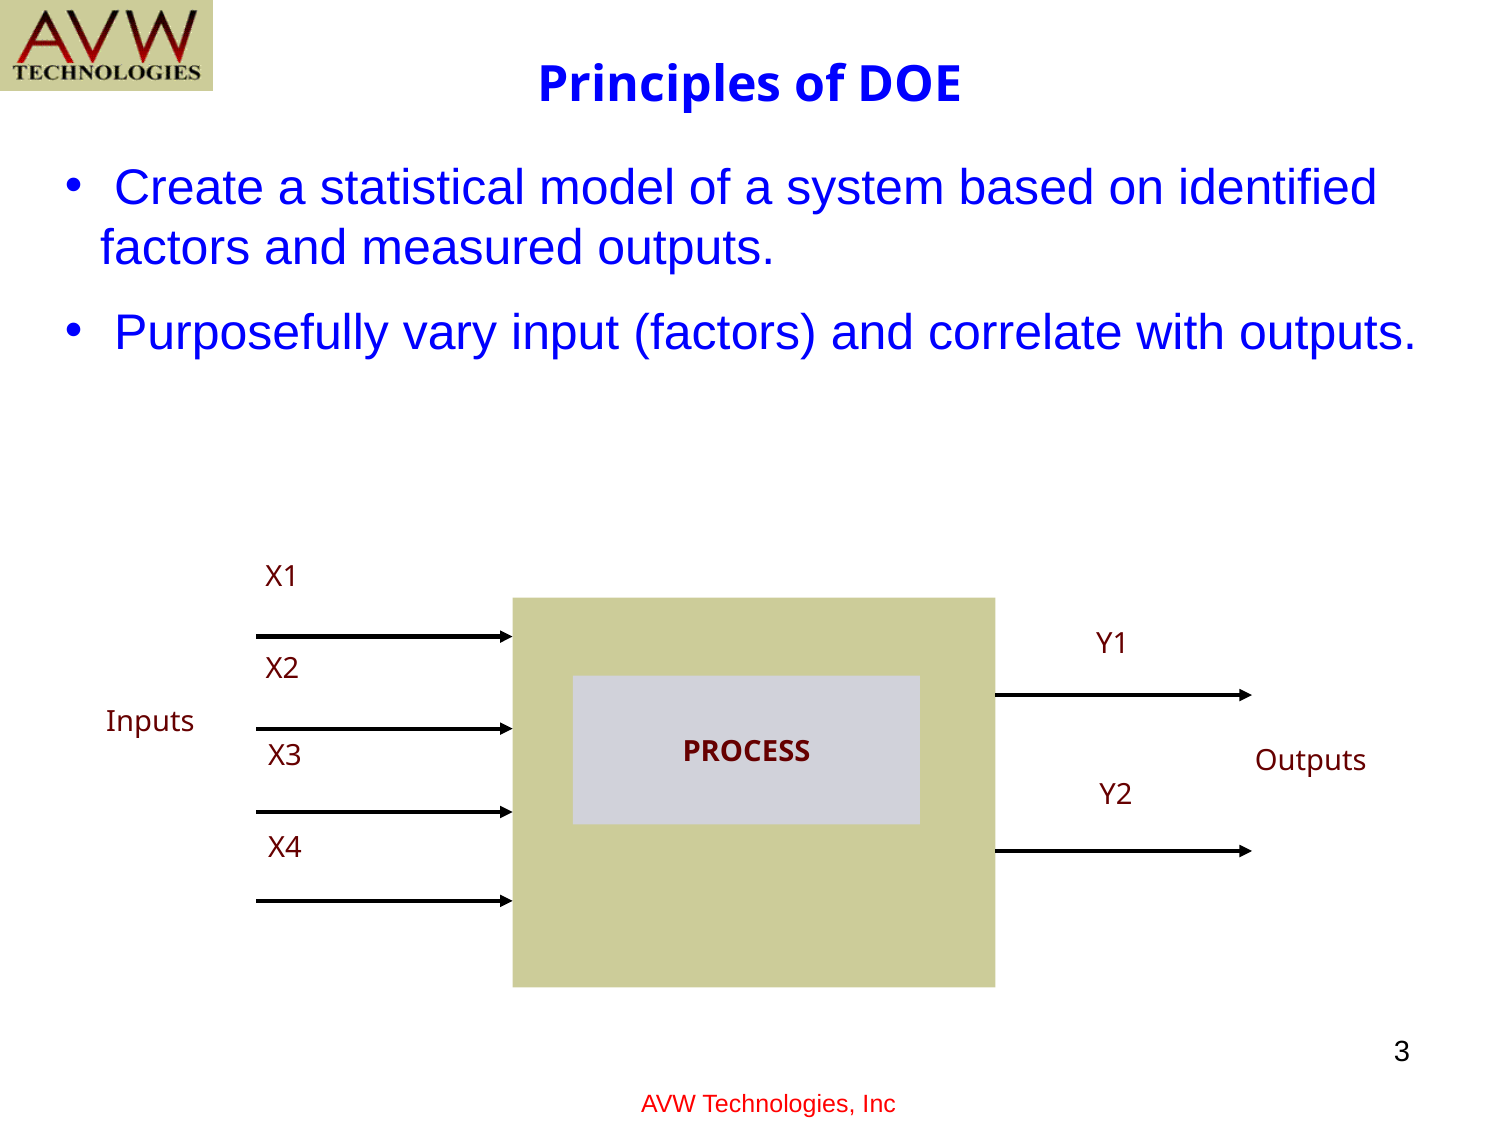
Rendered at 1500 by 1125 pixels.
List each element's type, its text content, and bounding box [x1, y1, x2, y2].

text_box AVW Technologies, Inc [225, 1079, 1313, 1125]
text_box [74, 549, 1401, 988]
text_box Create a statistical model of a system based on identified factors and measured outputs. Purposefully vary input (factors) and correlate with outputs. [50, 146, 1450, 367]
text_box Principles of DOE [112, 0, 1388, 163]
slide_number 3 [1074, 1024, 1426, 1103]
picture [0, 0, 213, 91]
